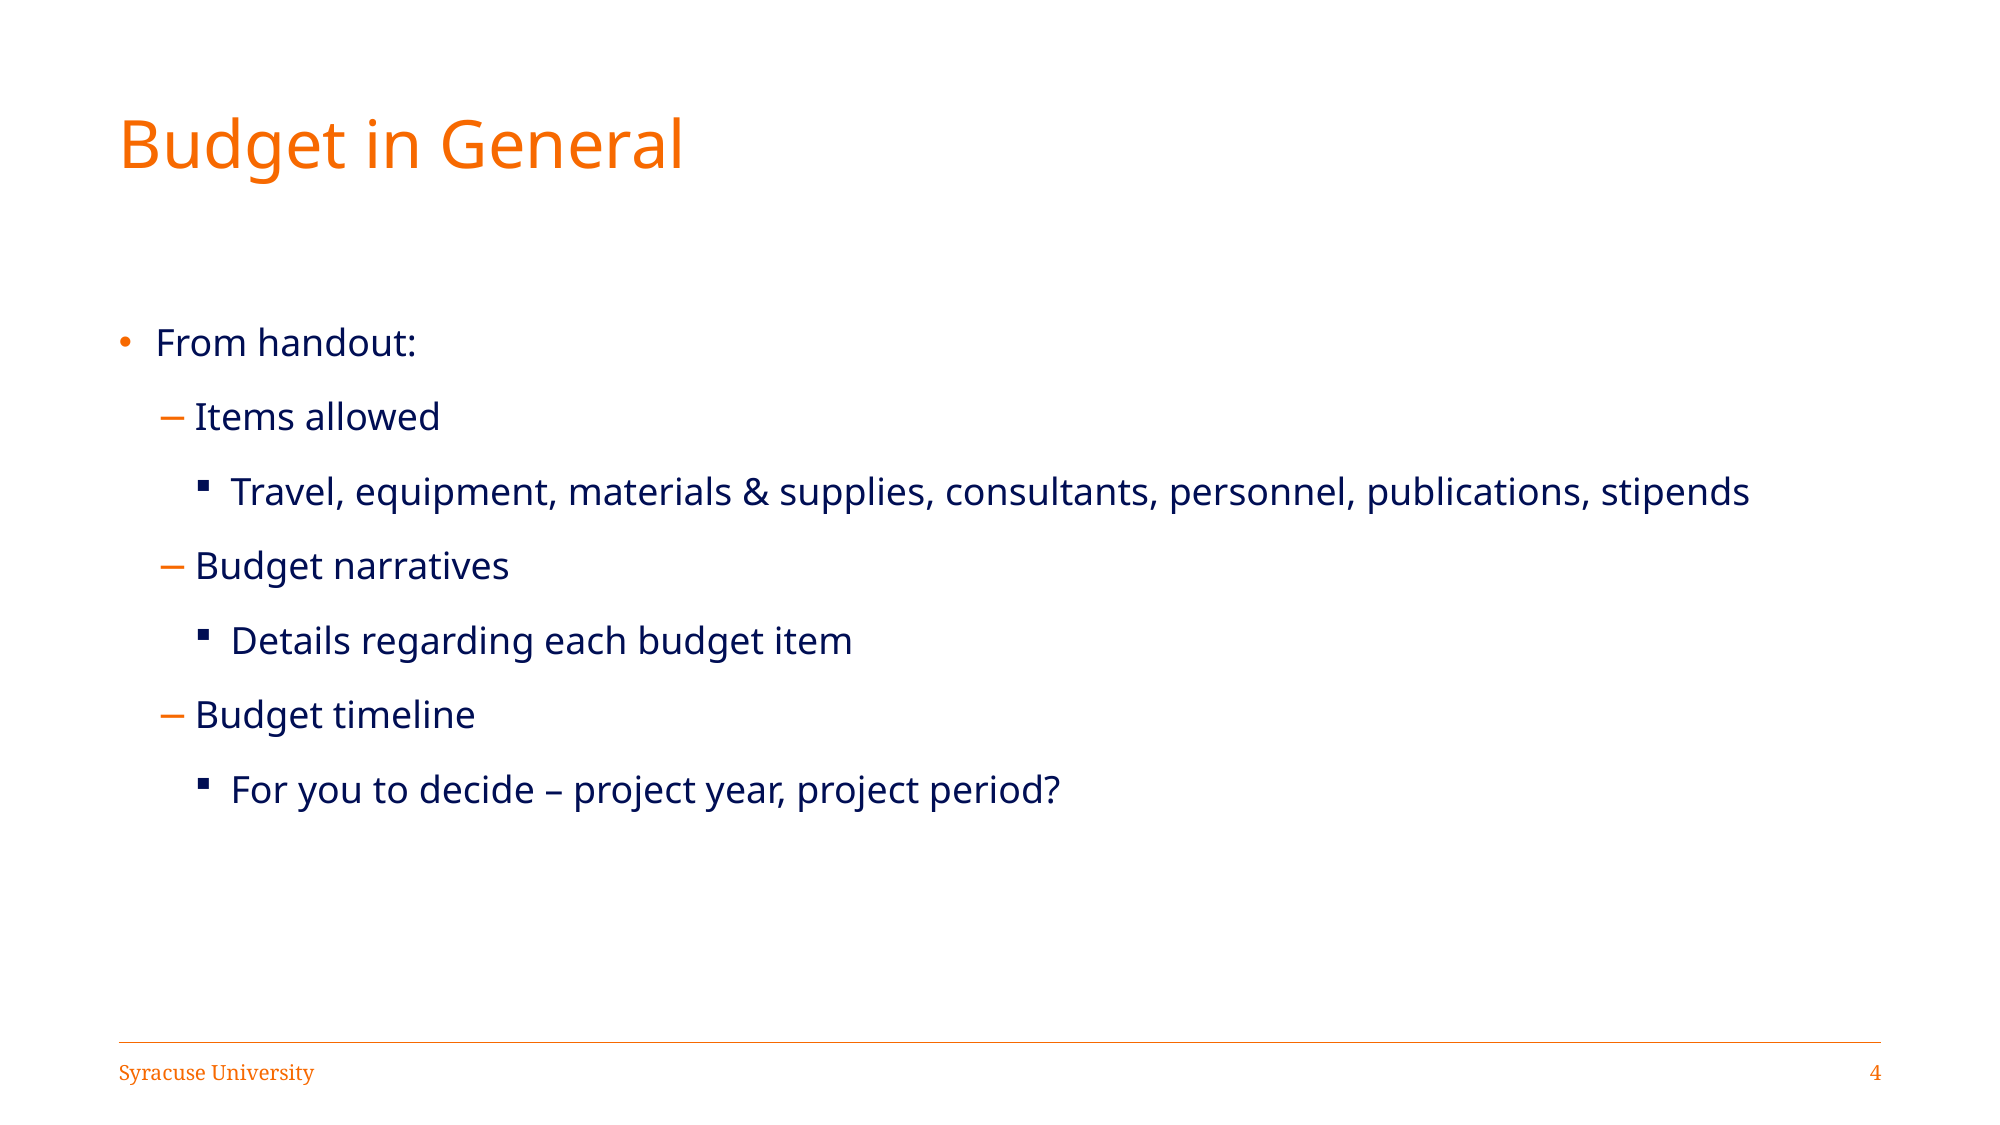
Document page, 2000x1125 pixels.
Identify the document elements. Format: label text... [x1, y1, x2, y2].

list From handout: Items allowed Travel, equipment, materials & supplies, consultants, personnel, publications, stipends Budget narratives Details regarding each budget item Budget timeline For you to decide – project year, project period? [118, 314, 1882, 982]
title Budget in General [118, 110, 1882, 173]
